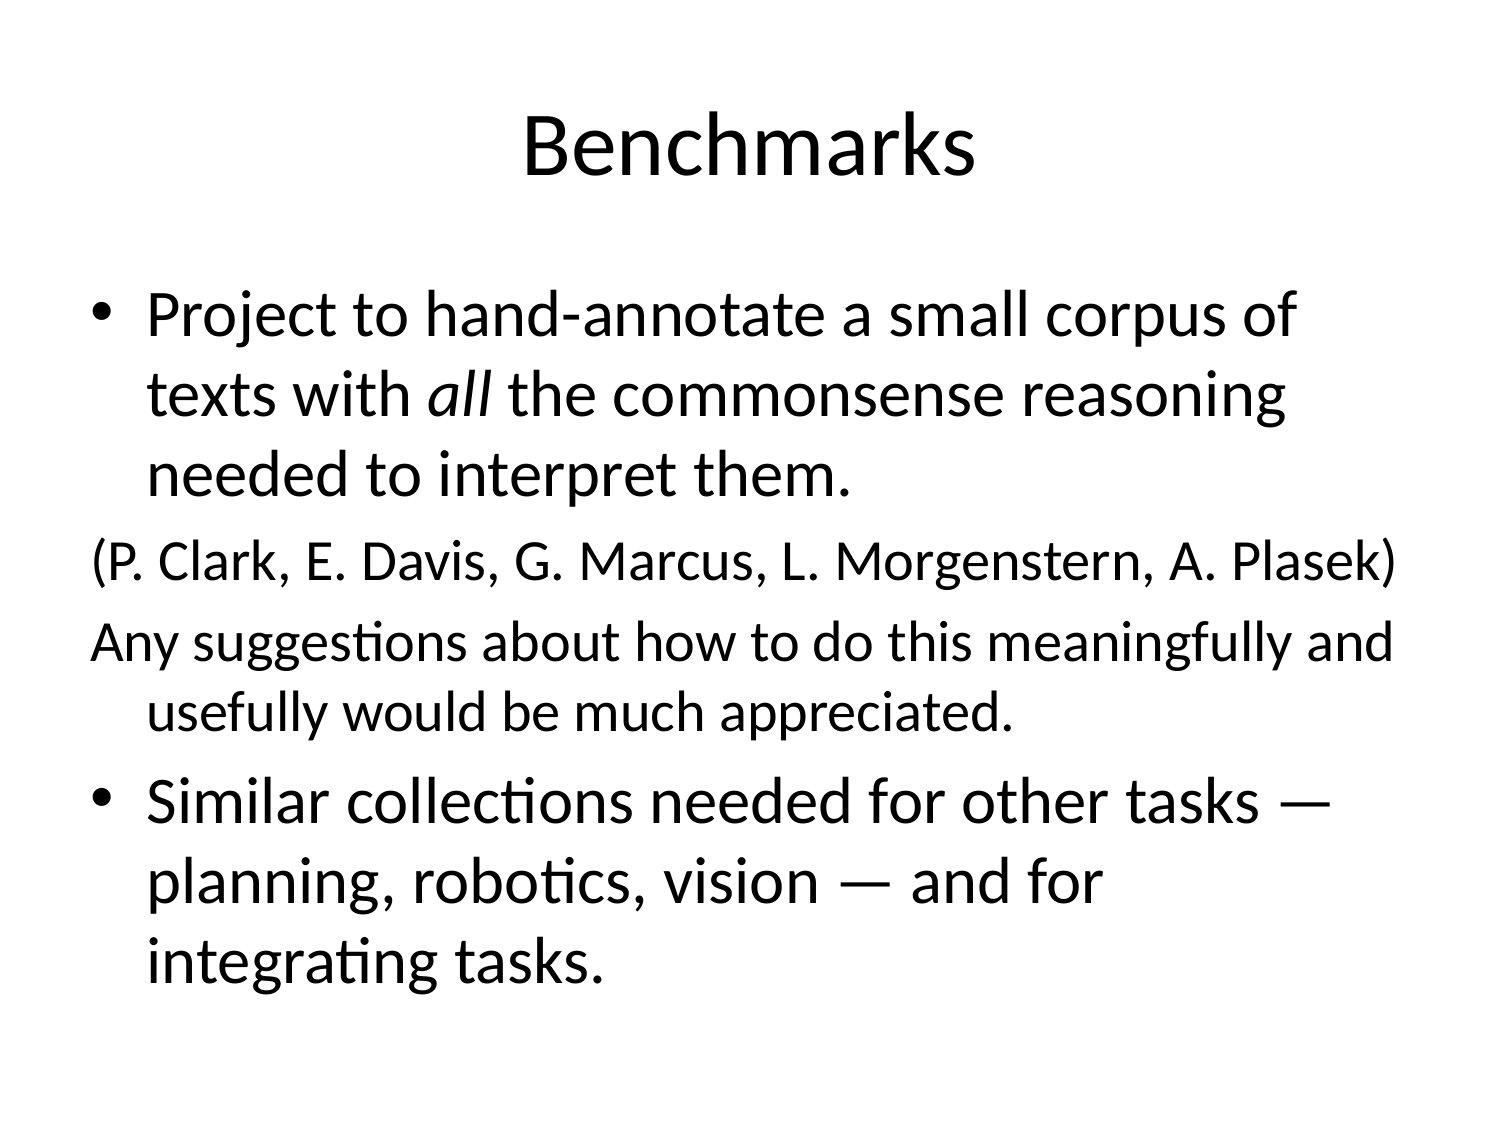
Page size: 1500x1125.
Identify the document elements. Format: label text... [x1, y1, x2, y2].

title Benchmarks [75, 45, 1425, 233]
list Project to hand-annotate a small corpus of texts with all the commonsense reasoning needed to interpret them. (P. Clark, E. Davis, G. Marcus, L. Morgenstern, A. Plasek) Any suggestions about how to do this meaningfully and usefully would be much appreciated. Similar collections needed for other tasks — planning, robotics, vision — and for integrating tasks. [75, 262, 1425, 1005]
